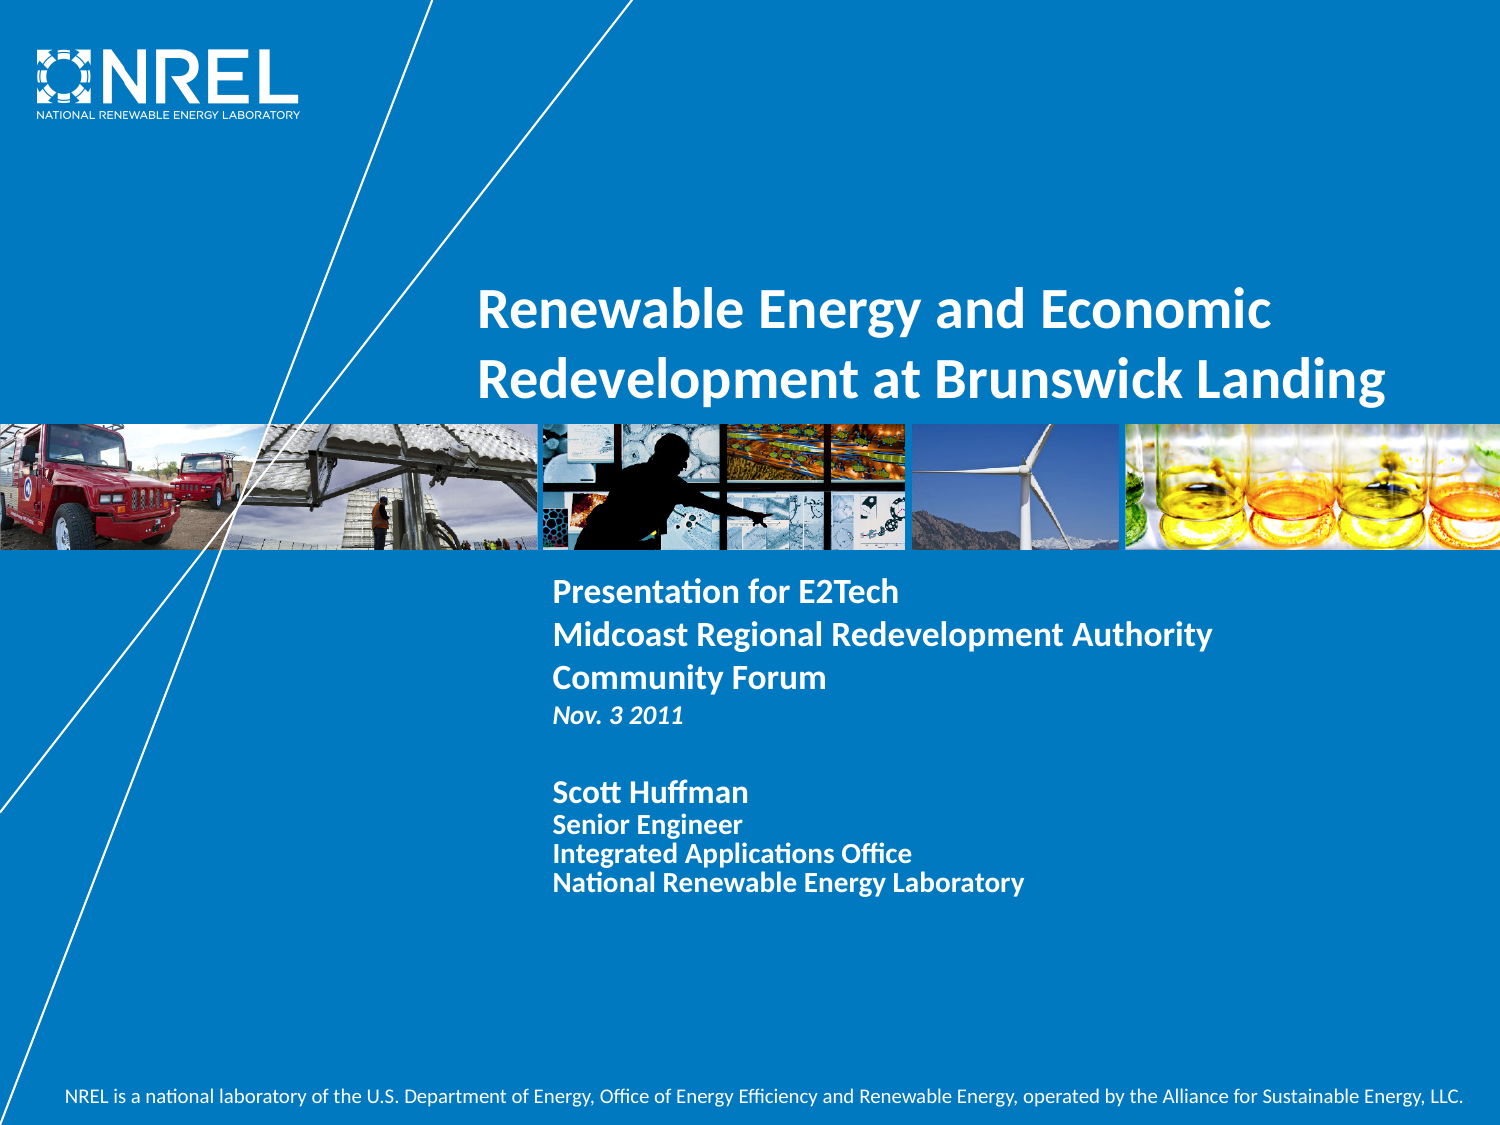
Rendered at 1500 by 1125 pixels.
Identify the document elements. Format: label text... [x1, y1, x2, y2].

list Presentation for E2Tech Midcoast Regional Redevelopment Authority Community Forum Nov. 3 2011 Scott Huffman Senior Engineer Integrated Applications Office National Renewable Energy Laboratory [537, 562, 1438, 963]
picture [223, 424, 1500, 550]
picture [37, 49, 300, 119]
list Renewable Energy and Economic Redevelopment at Brunswick Landing [462, 262, 1500, 388]
picture [0, 424, 267, 550]
picture [207, 519, 231, 550]
picture [244, 424, 300, 495]
